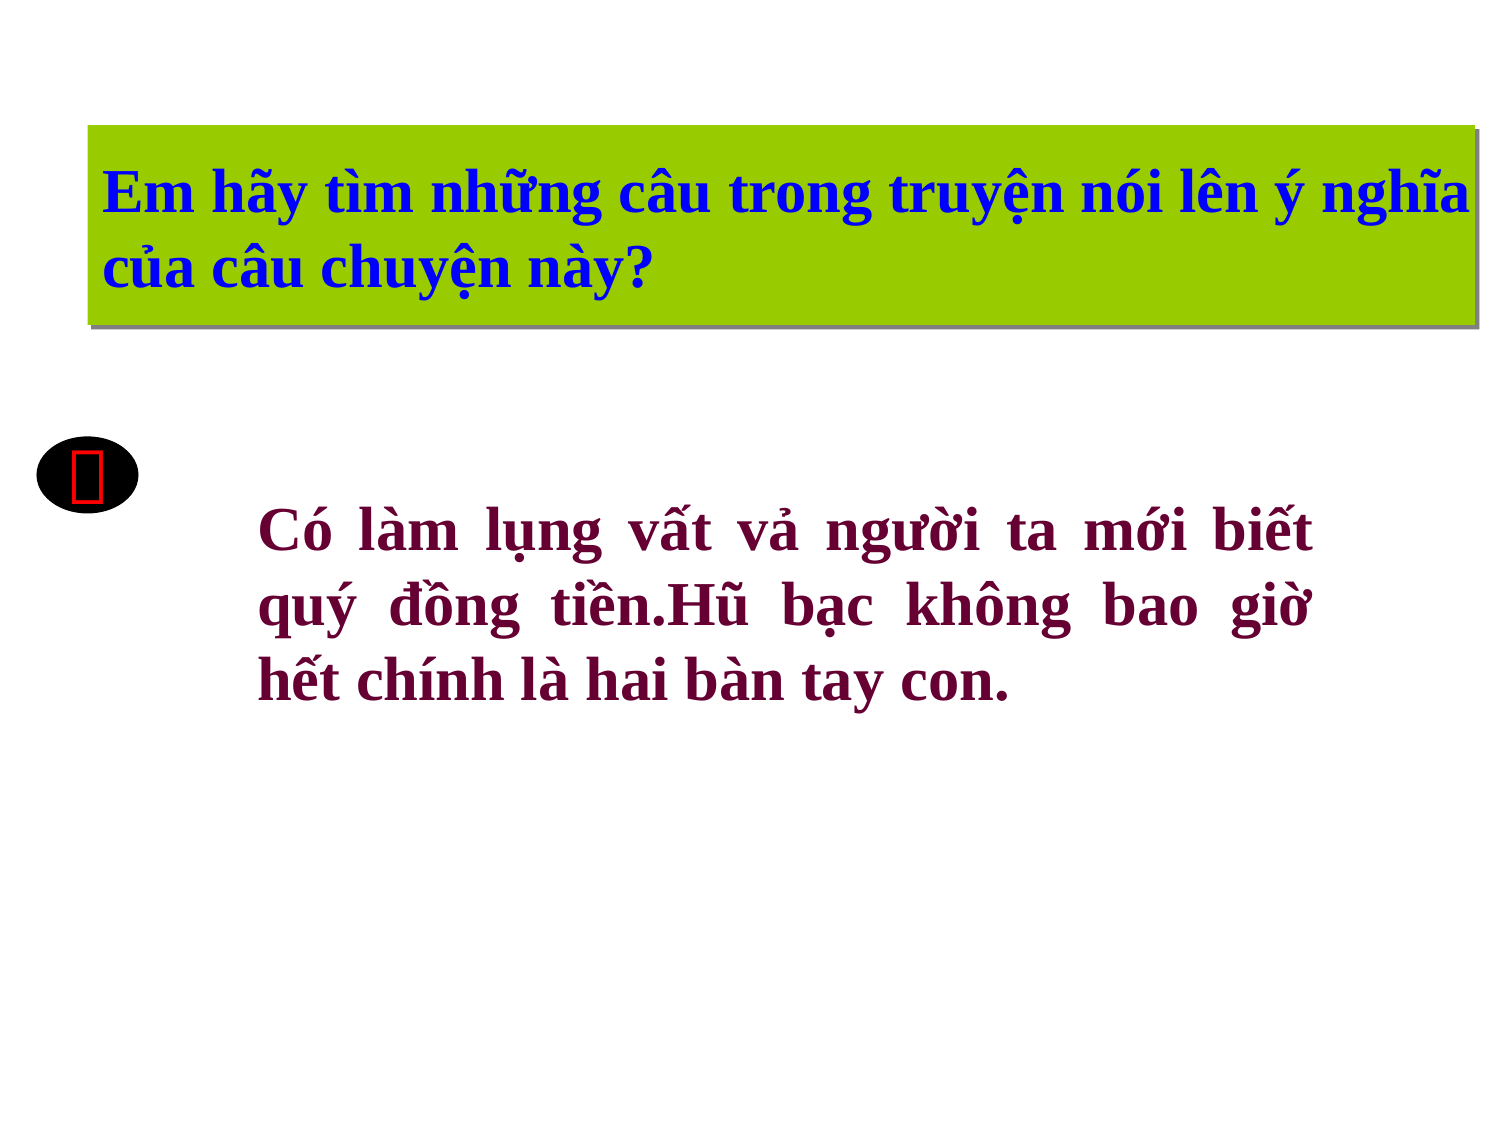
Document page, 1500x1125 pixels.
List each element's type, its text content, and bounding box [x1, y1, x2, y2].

text_box [62, 293, 1438, 425]
text_box Em hãy tìm những câu trong truyện nói lên ý nghĩa của câu chuyện này? [87, 125, 1475, 325]
text_box Có làm lụng vất vả người ta mới biết quý đồng tiền.Hũ bạc không bao giờ hết chính là hai bàn tay con. [242, 419, 1330, 856]
text_box  [37, 437, 138, 513]
